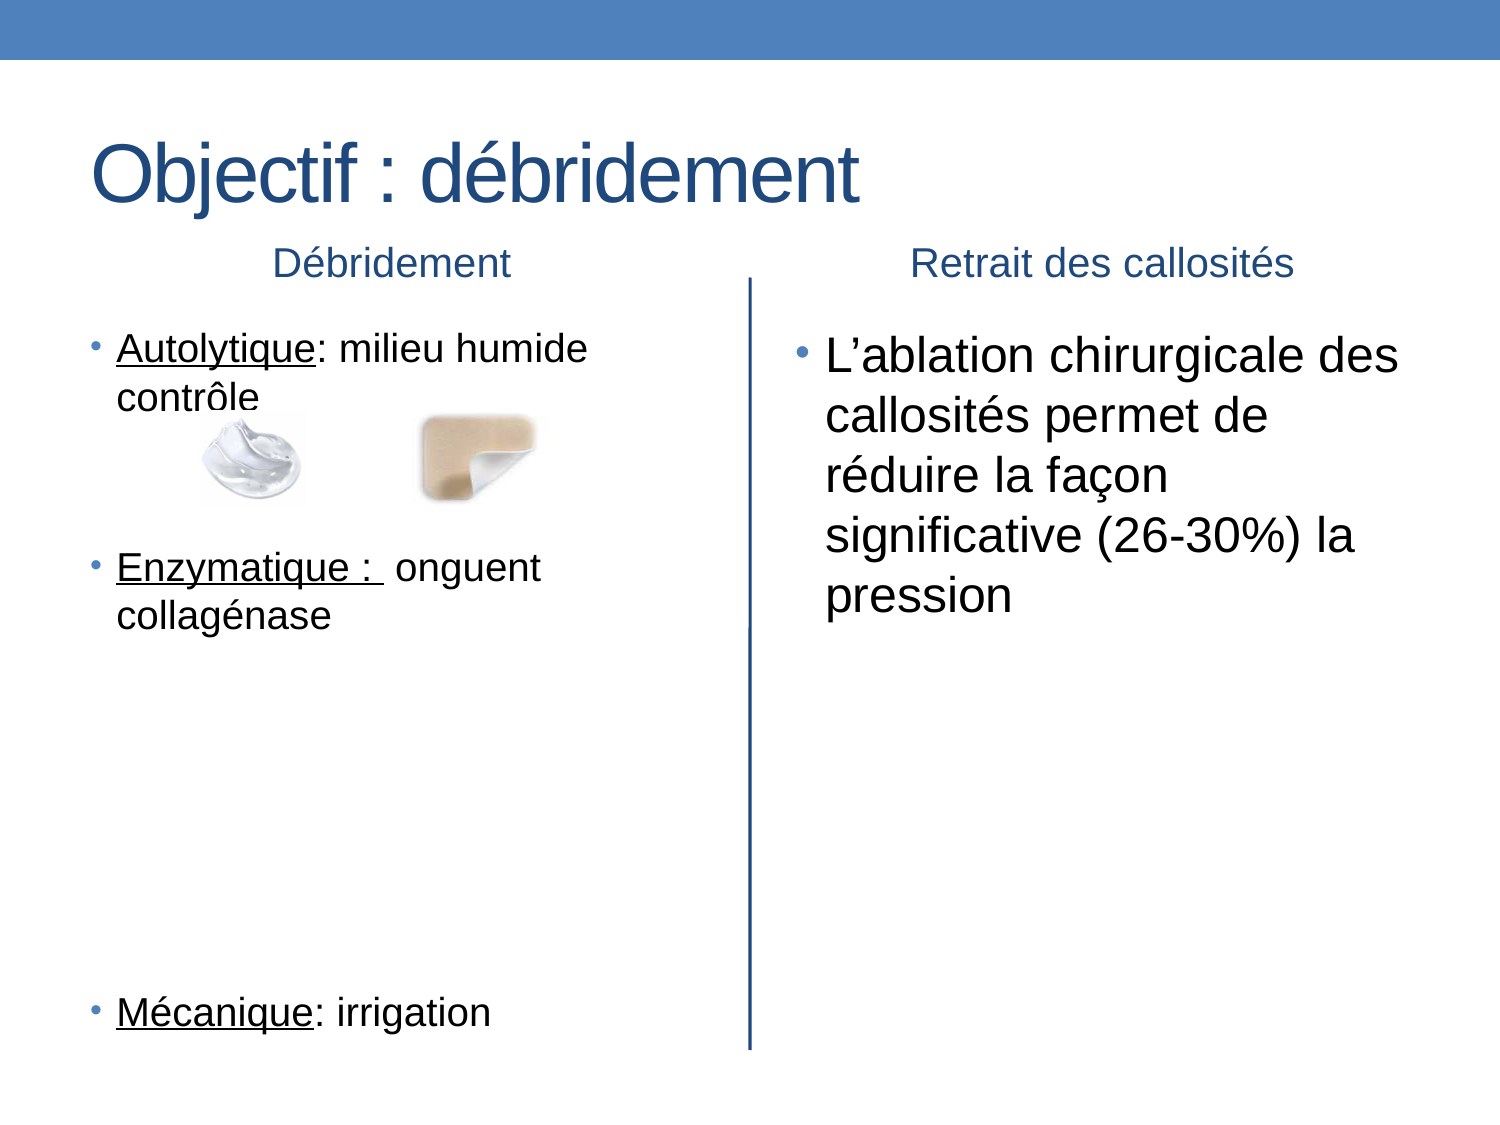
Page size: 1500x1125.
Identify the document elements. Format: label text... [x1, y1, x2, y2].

list Débridement [75, 208, 720, 313]
picture [200, 409, 308, 507]
picture [402, 400, 555, 516]
list Retrait des callosités [780, 208, 1425, 313]
list Autolytique: milieu humide contrôle Enzymatique : onguent collagénase Mécanique: irrigation [75, 314, 720, 1106]
list L’ablation chirurgicale des callosités permet de réduire la façon significative (26-30%) la pression [780, 314, 1425, 963]
title Objectif : débridement [75, 87, 1425, 250]
